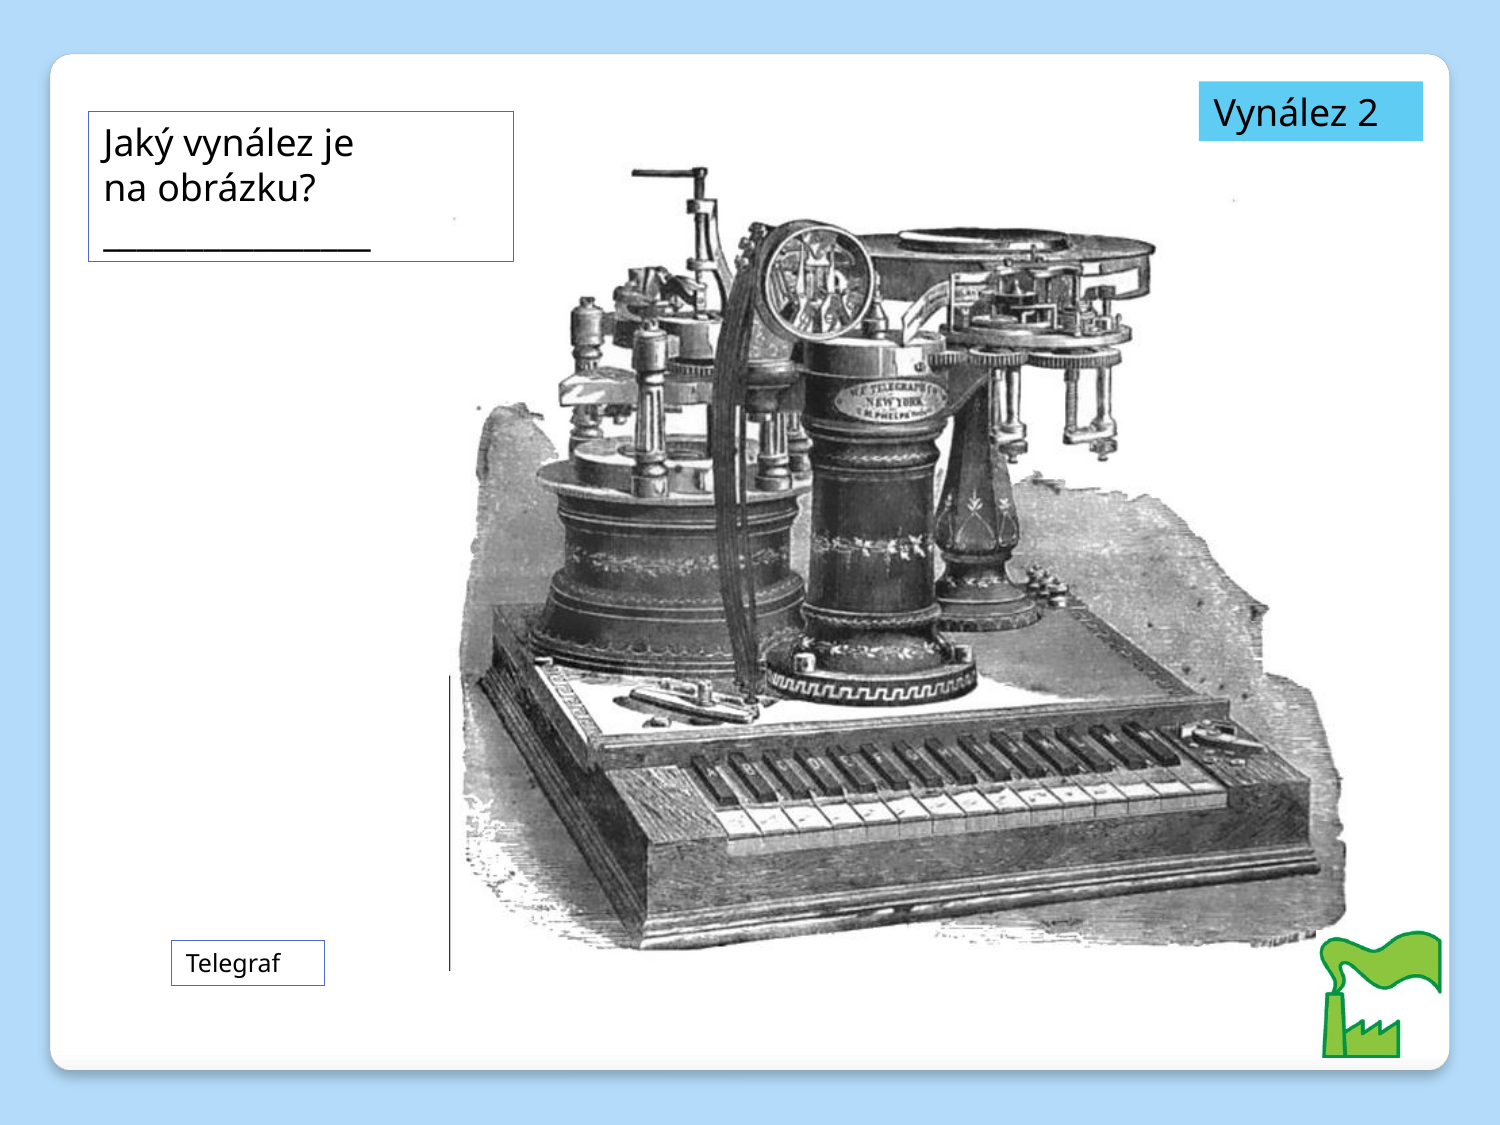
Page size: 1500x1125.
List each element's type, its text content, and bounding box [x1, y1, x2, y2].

text_box Telegraf [171, 940, 325, 986]
picture [449, 162, 1444, 1058]
text_box Jaký vynález je na obrázku? ________________ [88, 111, 514, 262]
text_box Vynález 2 [1198, 81, 1424, 142]
